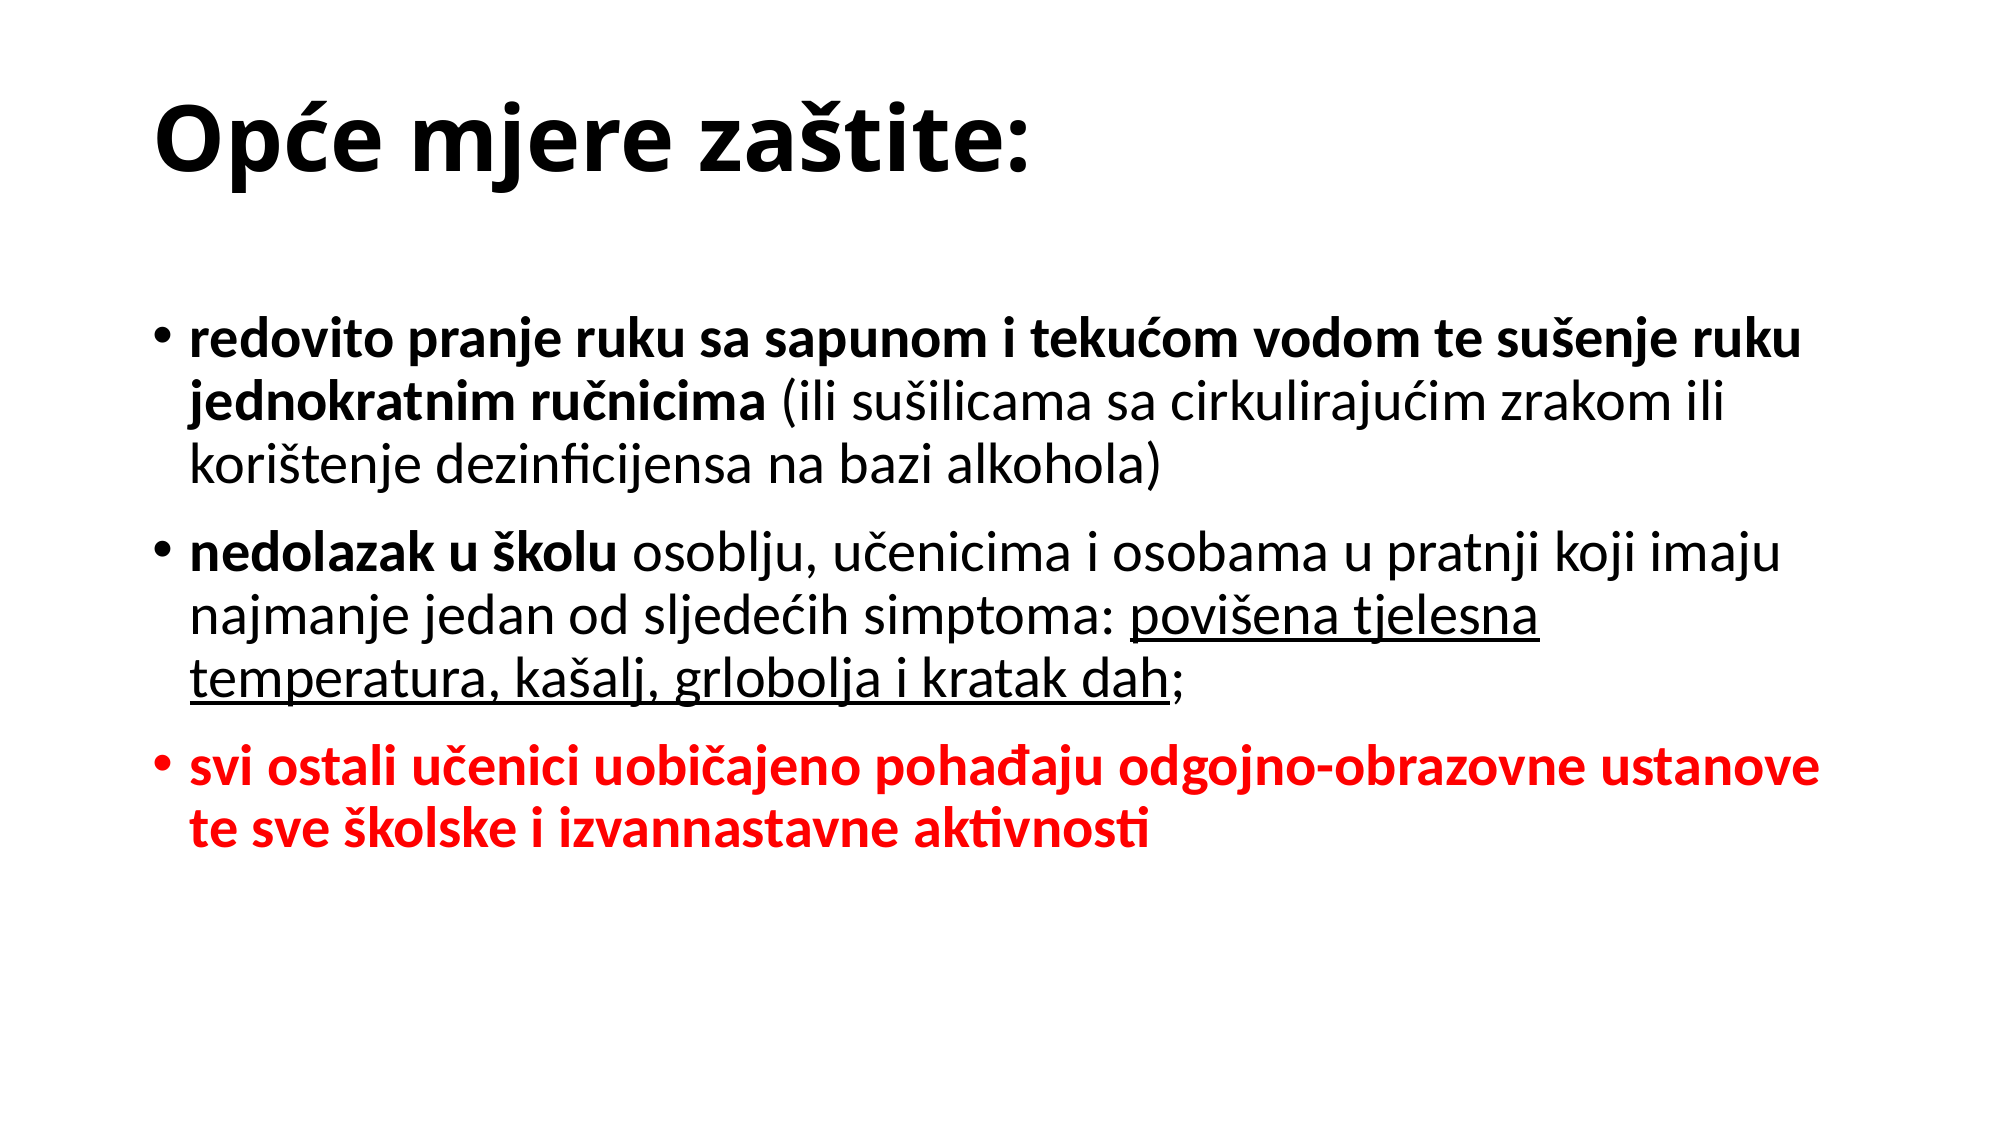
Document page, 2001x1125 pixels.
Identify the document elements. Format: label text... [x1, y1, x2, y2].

title Opće mjere zaštite: [137, 59, 1863, 224]
list redovito pranje ruku sa sapunom i tekućom vodom te sušenje ruku jednokratnim ručnicima (ili sušilicama sa cirkulirajućim zrakom ili korištenje dezinficijensa na bazi alkohola) nedolazak u školu osoblju, učenicima i osobama u pratnji koji imaju najmanje jedan od sljedećih simptoma: povišena tjelesna temperatura, kašalj, grlobolja i kratak dah; svi ostali učenici uobičajeno pohađaju odgojno-obrazovne ustanove te sve školske i izvannastavne aktivnosti [137, 299, 1863, 1014]
